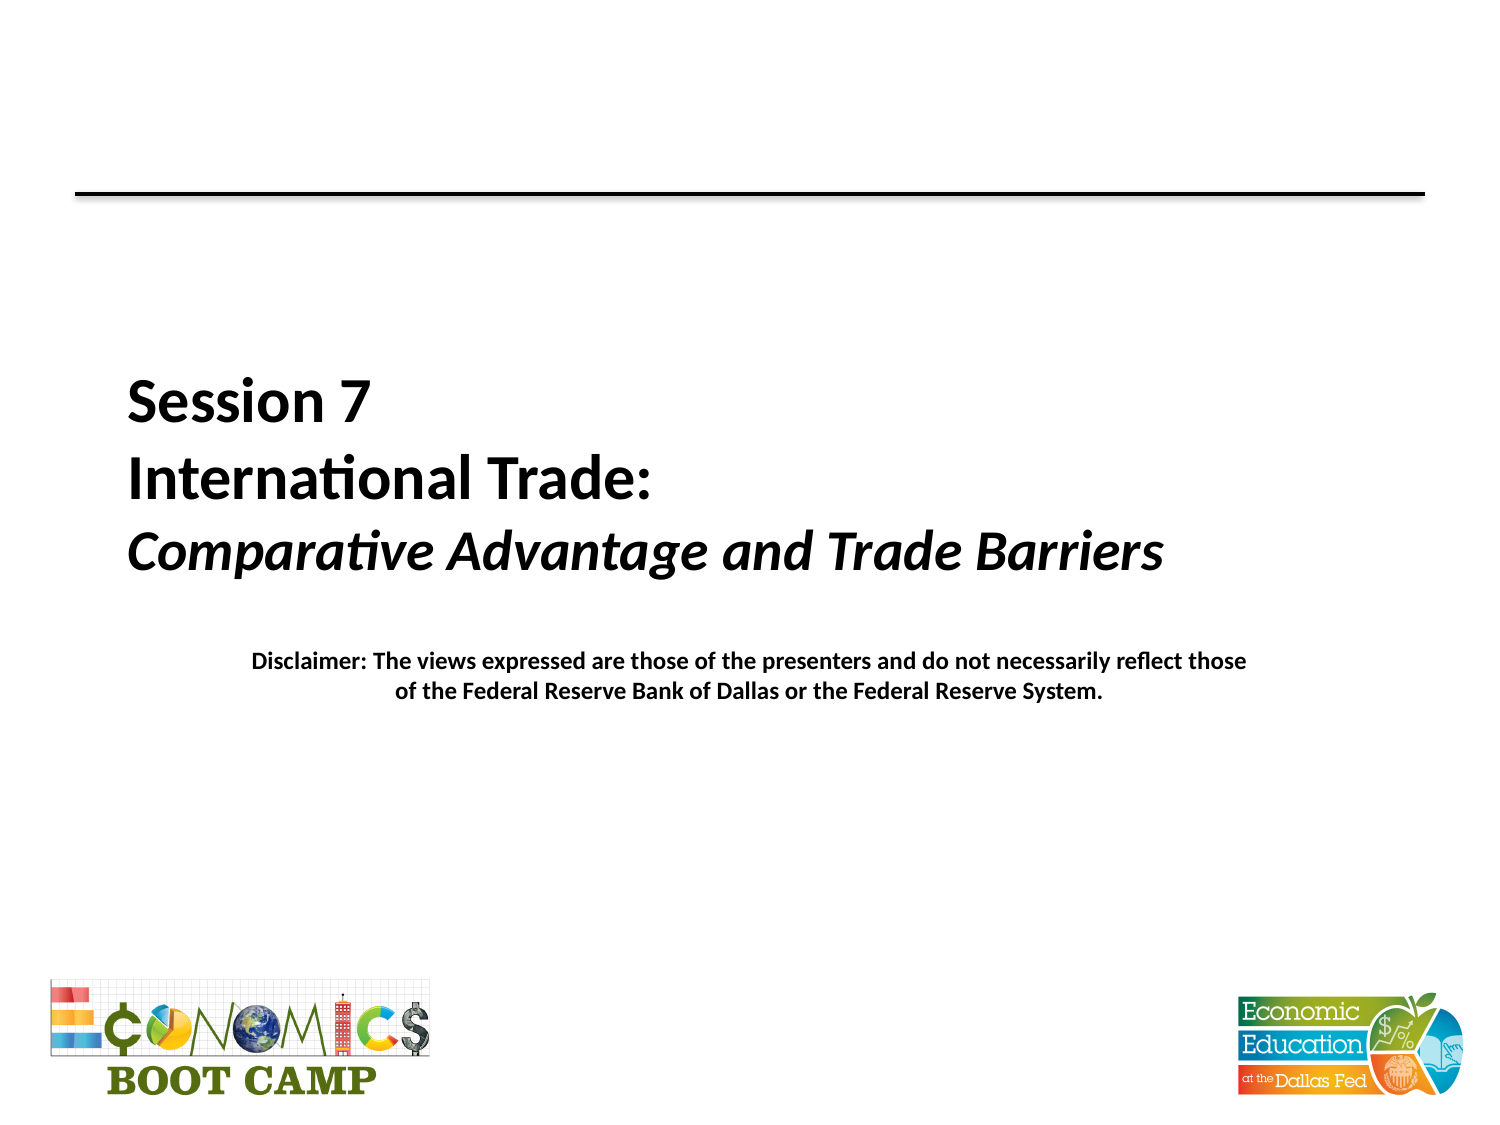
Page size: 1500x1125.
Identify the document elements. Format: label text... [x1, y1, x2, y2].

title Session 7 International Trade: Comparative Advantage and Trade Barriers [112, 349, 1388, 591]
subtitle Disclaimer: The views expressed are those of the presenters and do not necessarily reflect those of the Federal Reserve Bank of Dallas or the Federal Reserve System. [225, 637, 1275, 925]
picture [47, 975, 438, 1105]
picture [1231, 987, 1468, 1105]
